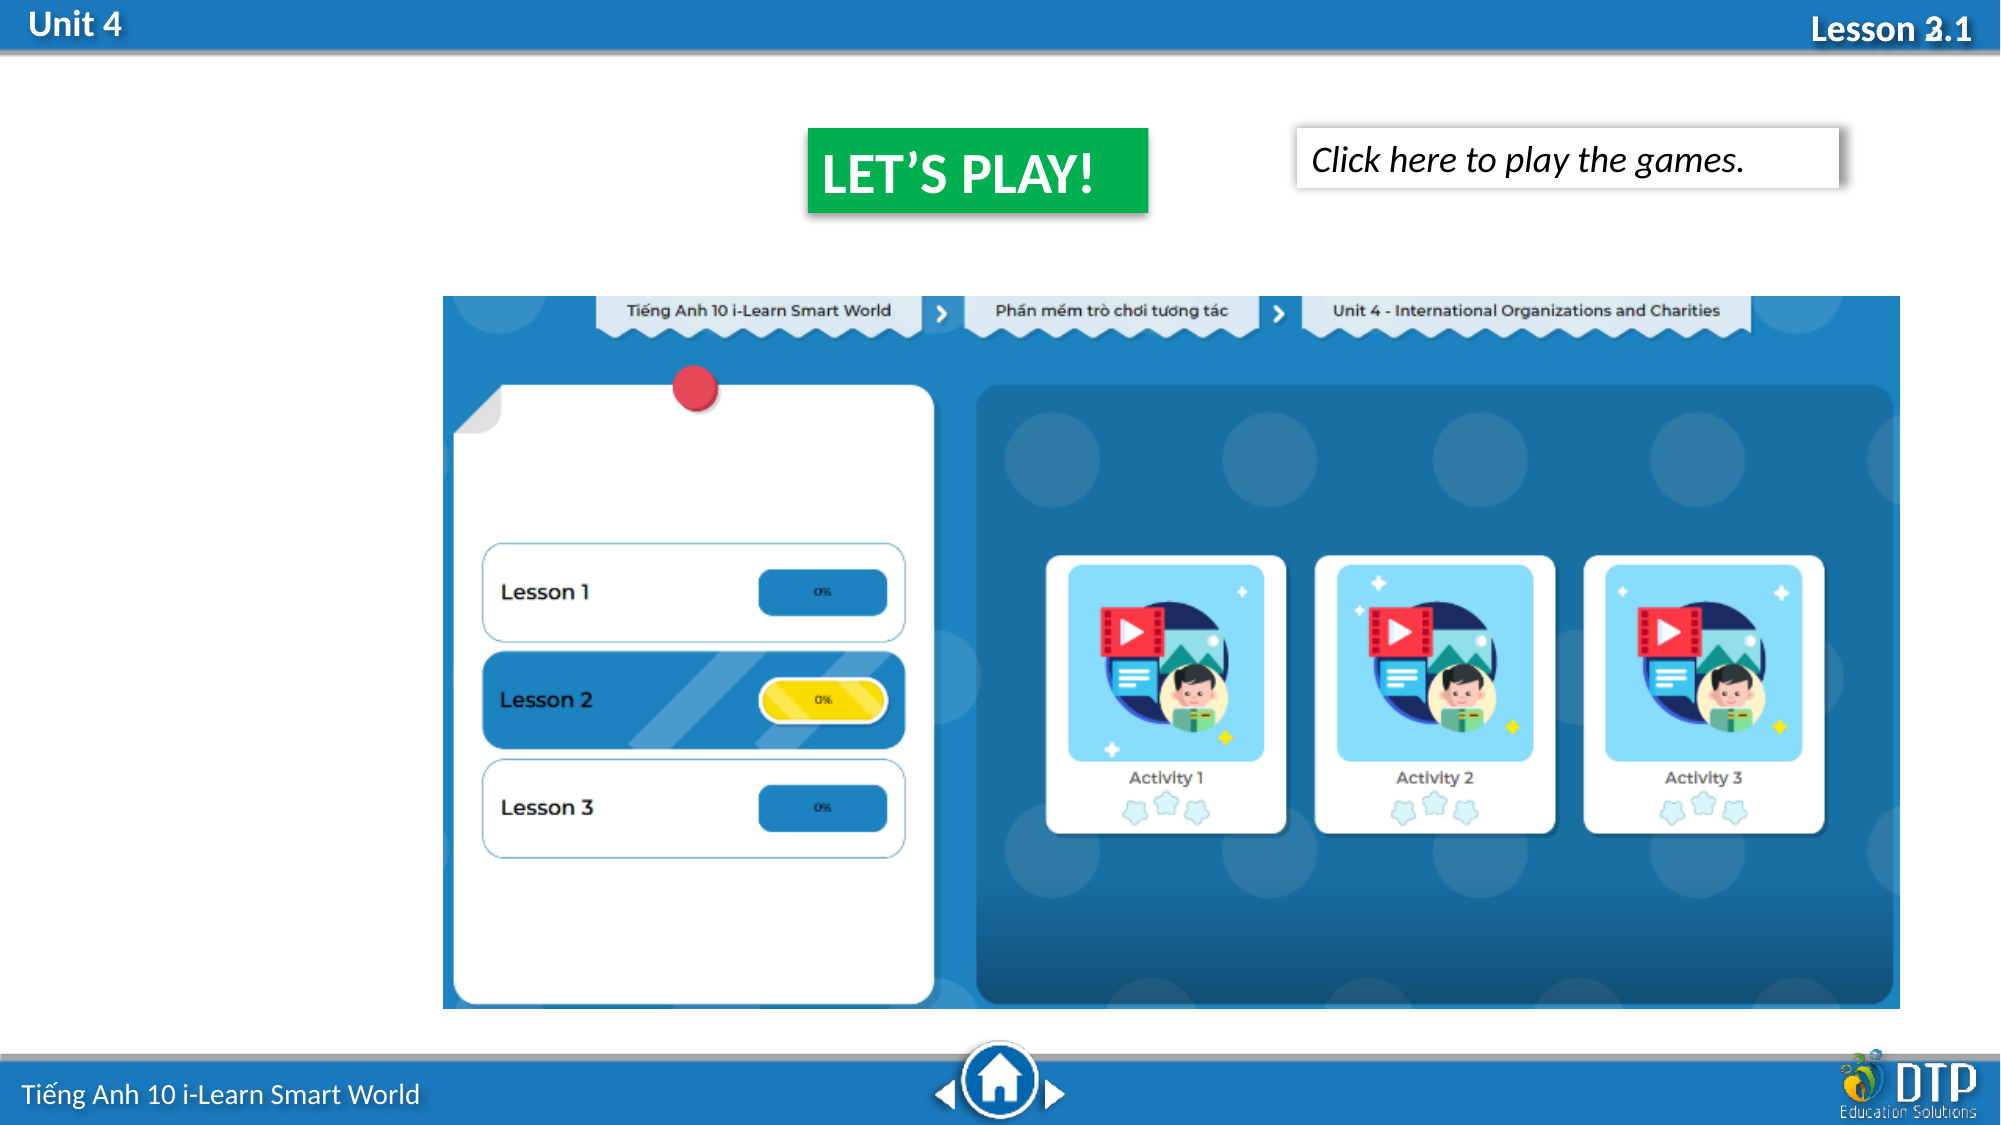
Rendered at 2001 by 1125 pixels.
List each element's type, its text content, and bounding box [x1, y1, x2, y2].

text_box Click here to play the games. [1296, 128, 1839, 188]
text_box LET’S PLAY! [807, 128, 1149, 213]
picture [0, 0, 2001, 1125]
